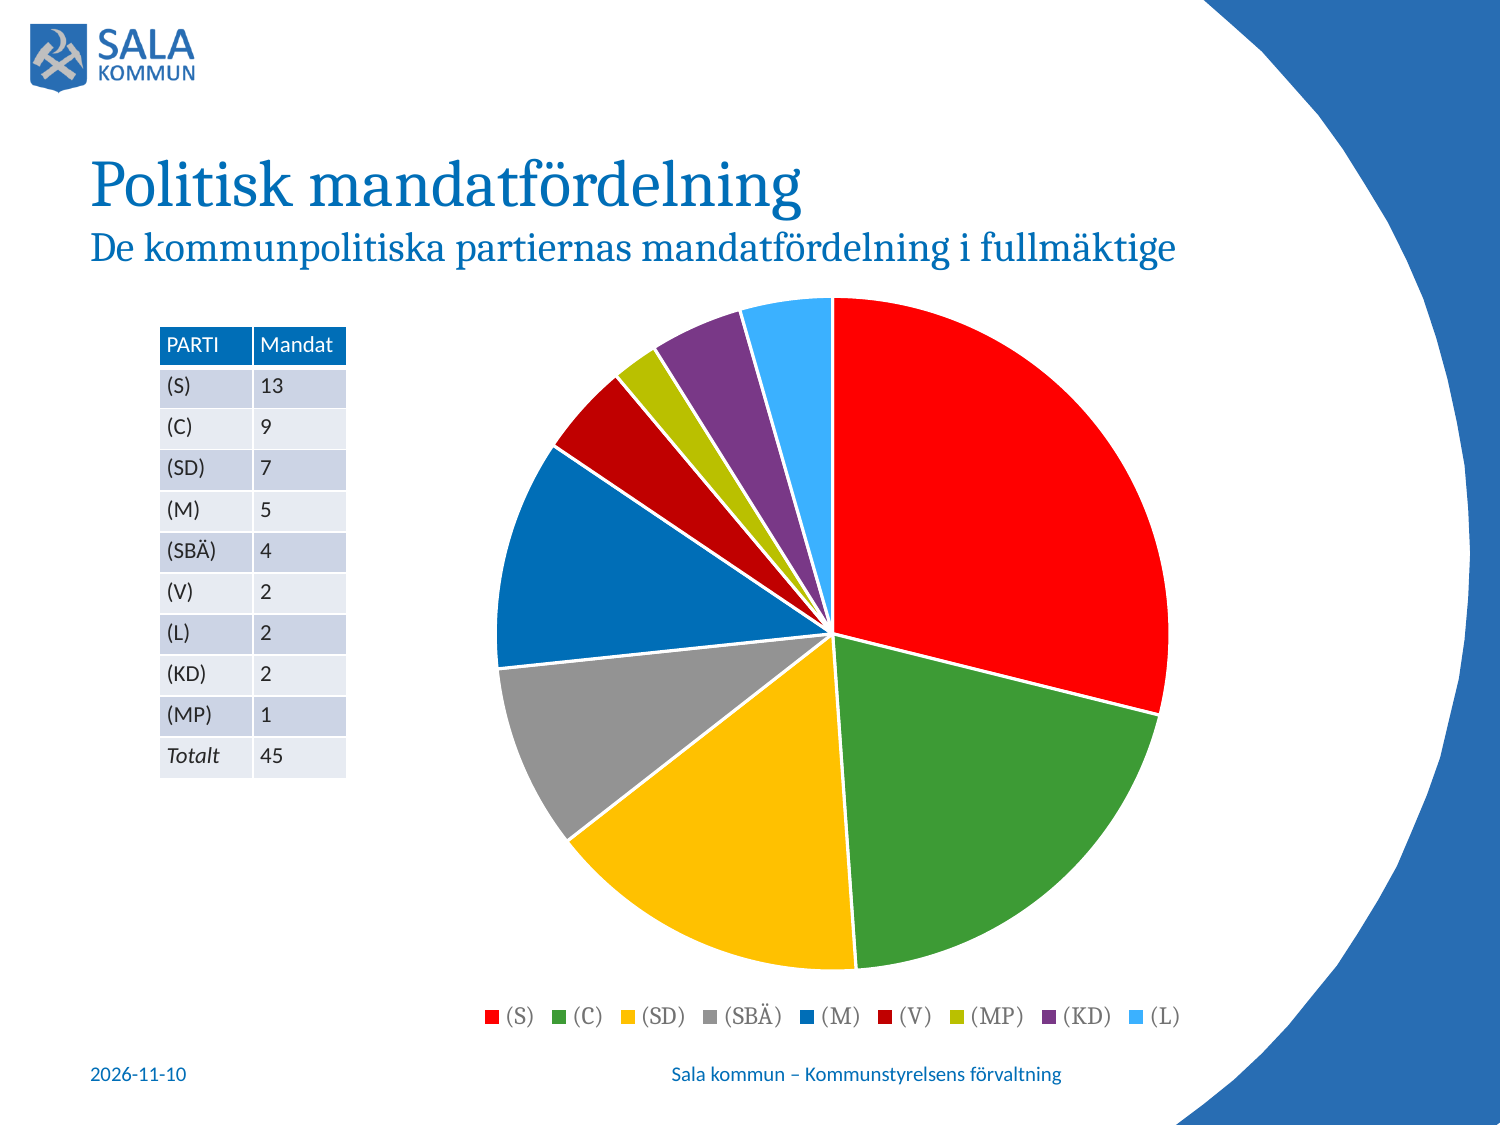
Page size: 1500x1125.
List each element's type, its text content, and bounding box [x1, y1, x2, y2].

table_cell 2 [254, 656, 260, 695]
title Politisk mandatfördelning De kommunpolitiska partiernas mandatfördelning i fullmäktige [75, 128, 1372, 282]
table_cell (KD) [160, 656, 252, 695]
table_cell 9 [254, 409, 260, 449]
table_cell 2 [254, 574, 260, 613]
table_cell 1 [254, 697, 260, 736]
table_cell (SD) [160, 450, 252, 490]
table_cell 5 [254, 492, 260, 531]
table_cell (SBÄ) [160, 533, 252, 572]
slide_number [75, 1042, 425, 1103]
table_cell (L) [160, 615, 252, 654]
picture [0, 0, 224, 119]
table_cell 45 [254, 738, 260, 778]
chart [265, 280, 1400, 1038]
table_header Mandat [254, 327, 260, 365]
table_cell (C) [160, 409, 252, 449]
table_cell (M) [160, 492, 252, 531]
table_cell Totalt [160, 738, 252, 778]
table_cell 7 [254, 450, 260, 490]
table_cell 4 [254, 533, 260, 572]
table_cell 2 [254, 615, 260, 654]
table_cell 13 [254, 370, 260, 408]
table_cell (V) [160, 574, 252, 613]
table_cell (S) [160, 370, 252, 408]
table_cell (MP) [160, 697, 252, 736]
footer Sala kommun – Kommunstyrelsens förvaltning [512, 1046, 1222, 1103]
table_header PARTI [160, 327, 252, 365]
